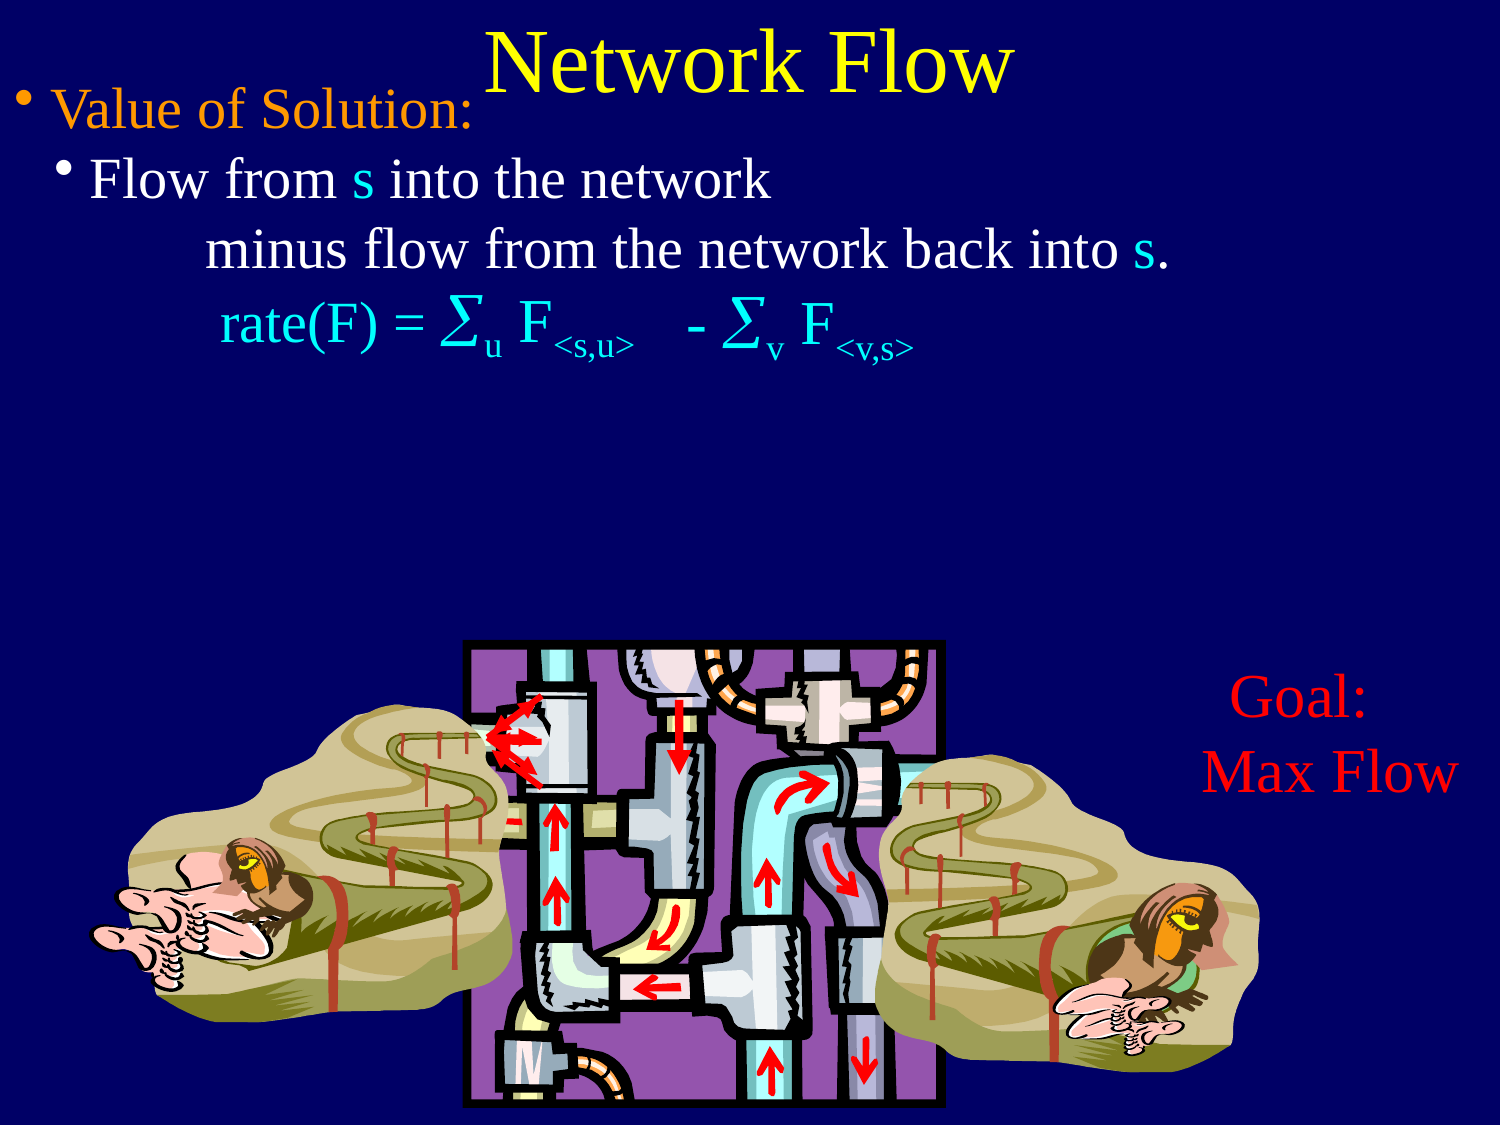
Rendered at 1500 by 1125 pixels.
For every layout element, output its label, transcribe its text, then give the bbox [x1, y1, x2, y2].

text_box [874, 751, 1263, 1076]
text_box - v F<v,s> [671, 274, 930, 375]
text_box Value of Solution: Flow from s into the network minus flow from the network back into s. rate(F) = u F<s,u> [0, 62, 1500, 373]
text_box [212, 837, 314, 938]
text_box Goal: Max Flow [1139, 647, 1475, 812]
picture [462, 637, 951, 1113]
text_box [491, 695, 542, 788]
title Network Flow [112, 0, 1388, 150]
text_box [87, 701, 513, 1026]
